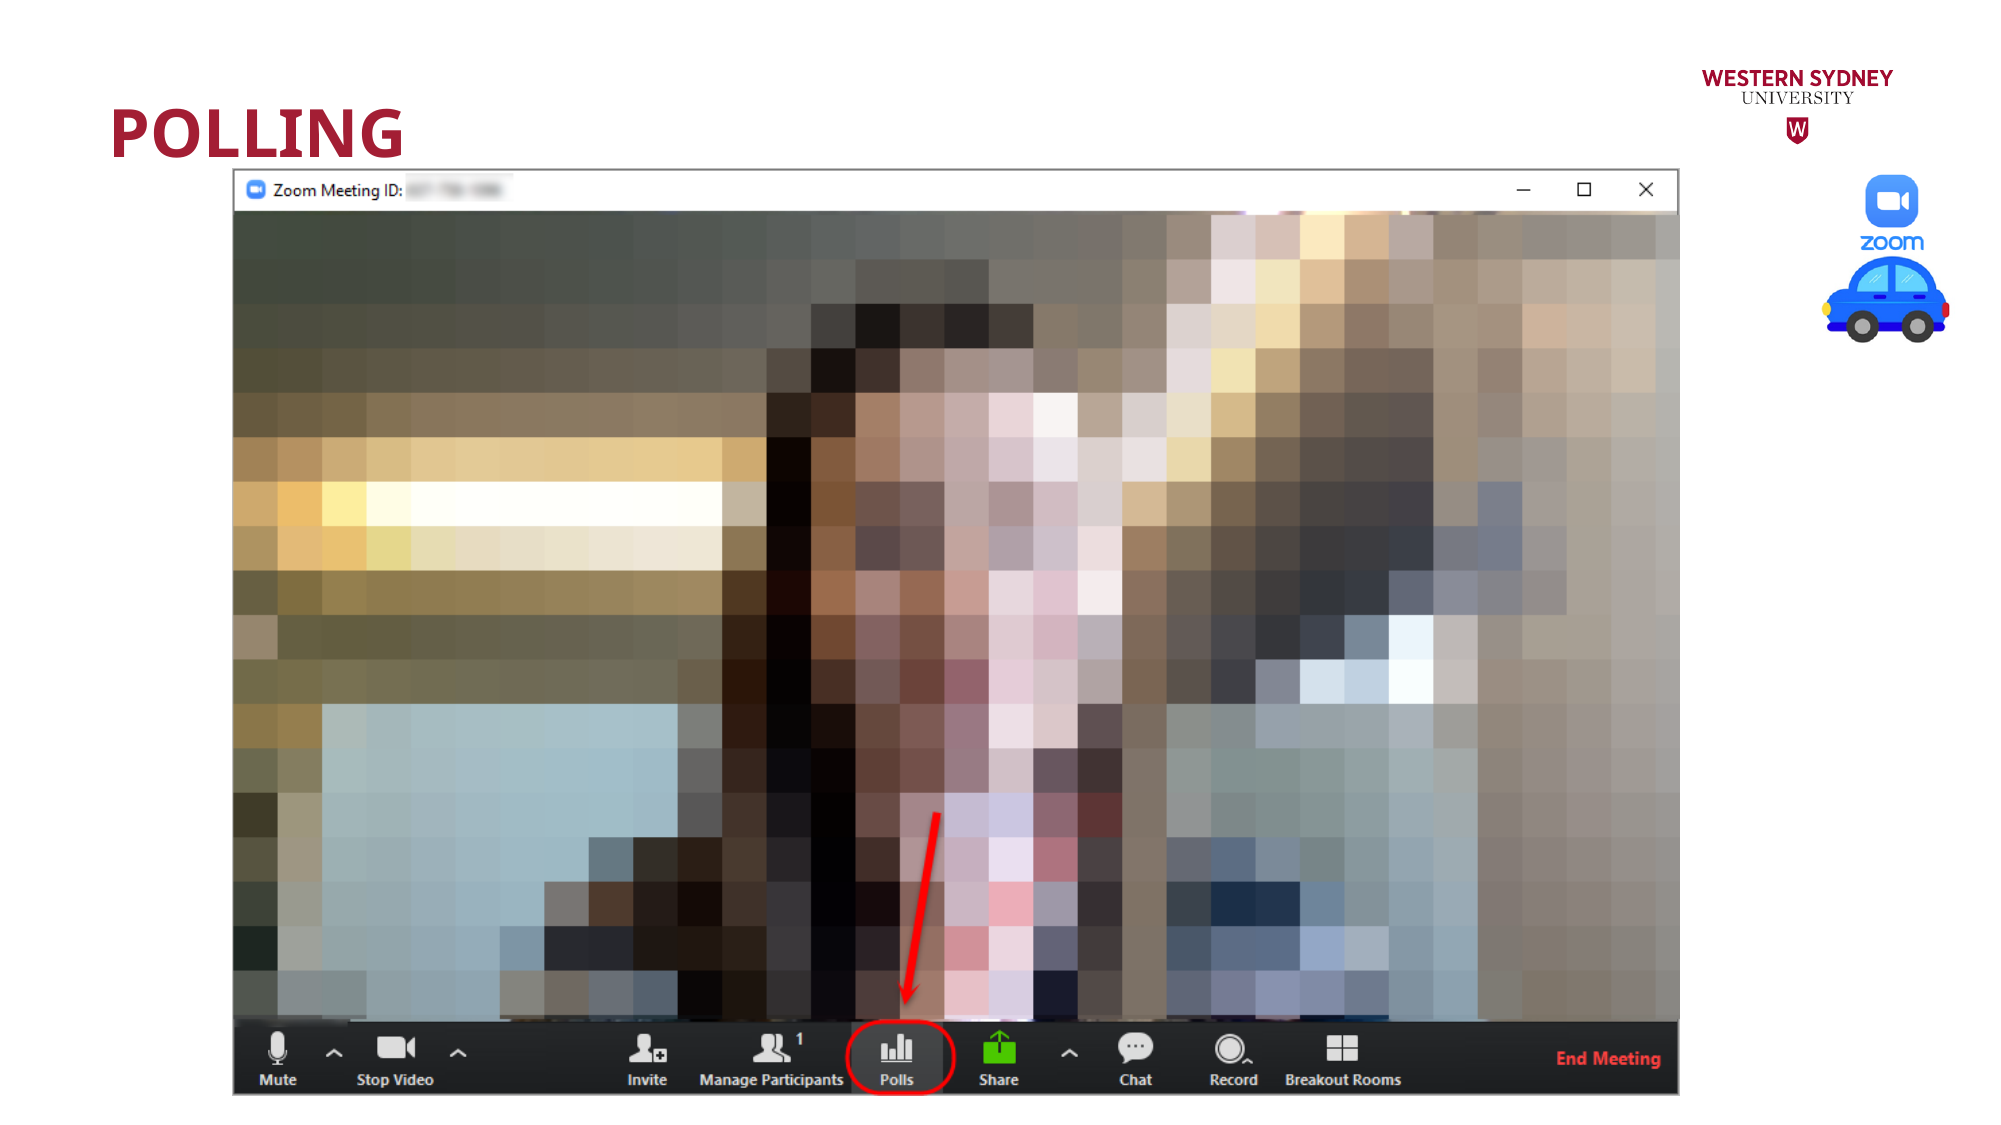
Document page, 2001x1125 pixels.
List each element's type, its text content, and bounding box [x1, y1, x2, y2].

picture [1814, 168, 1959, 349]
picture [232, 168, 1680, 1096]
title POLLING [108, 114, 1892, 169]
picture [1697, 64, 1898, 150]
